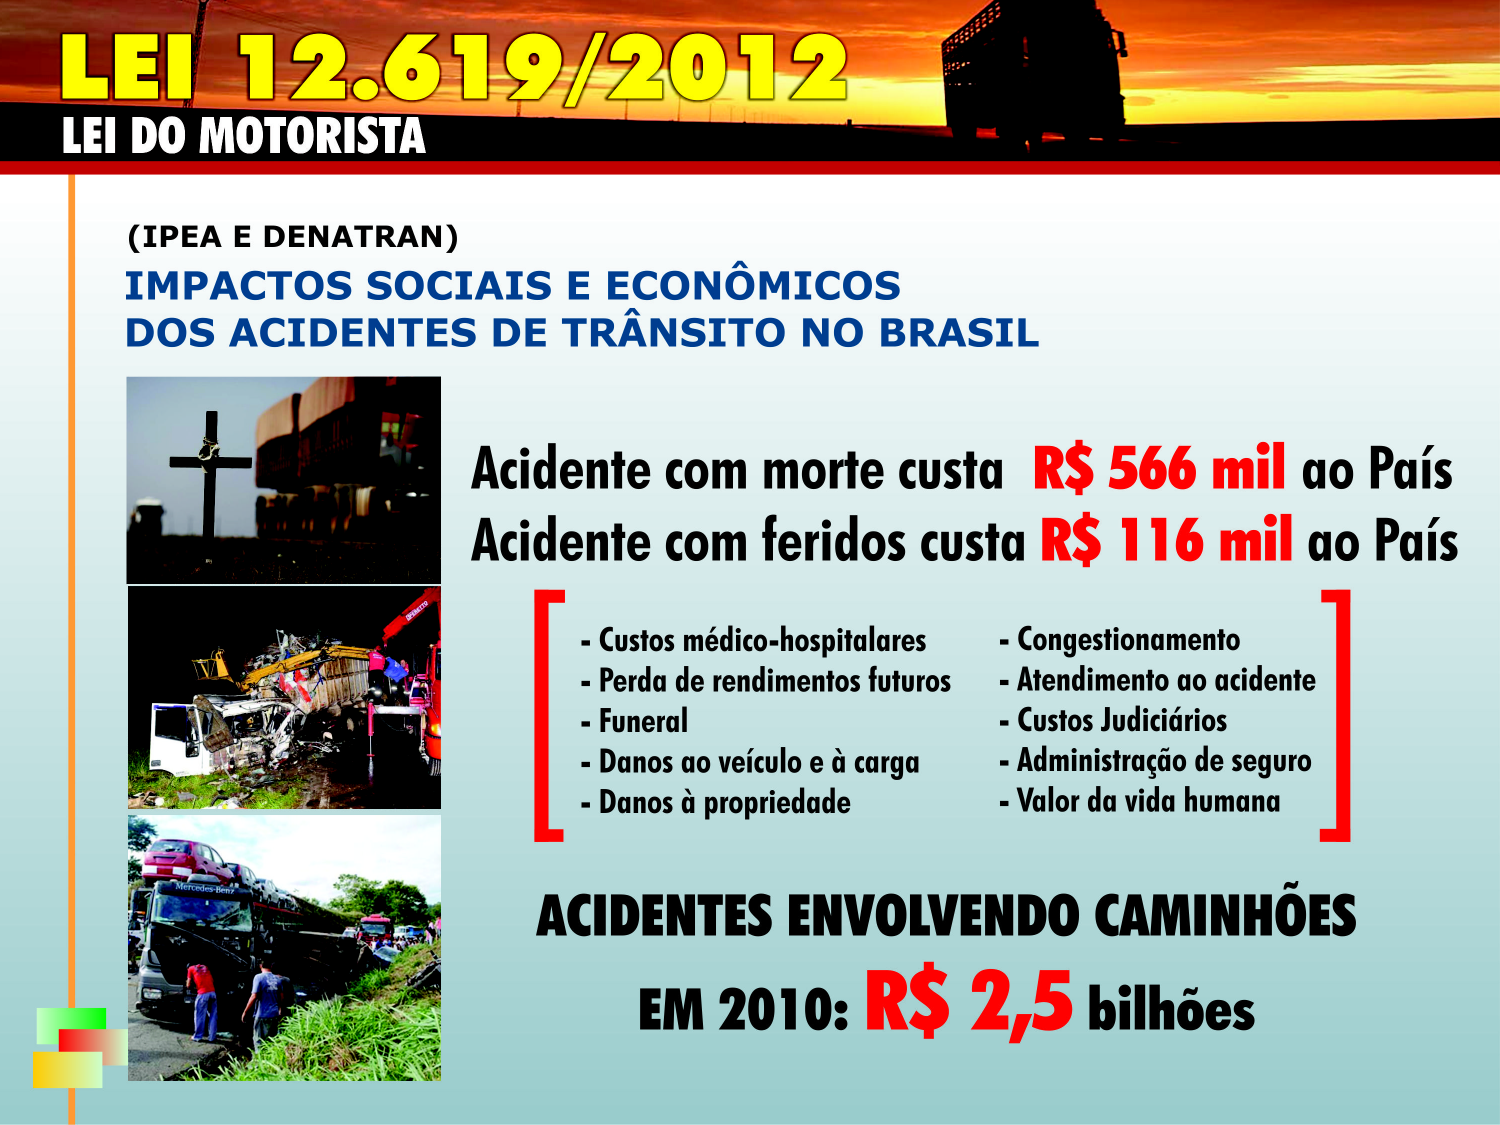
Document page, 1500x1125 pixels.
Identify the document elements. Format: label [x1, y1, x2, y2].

list [0, 0, 1500, 1125]
